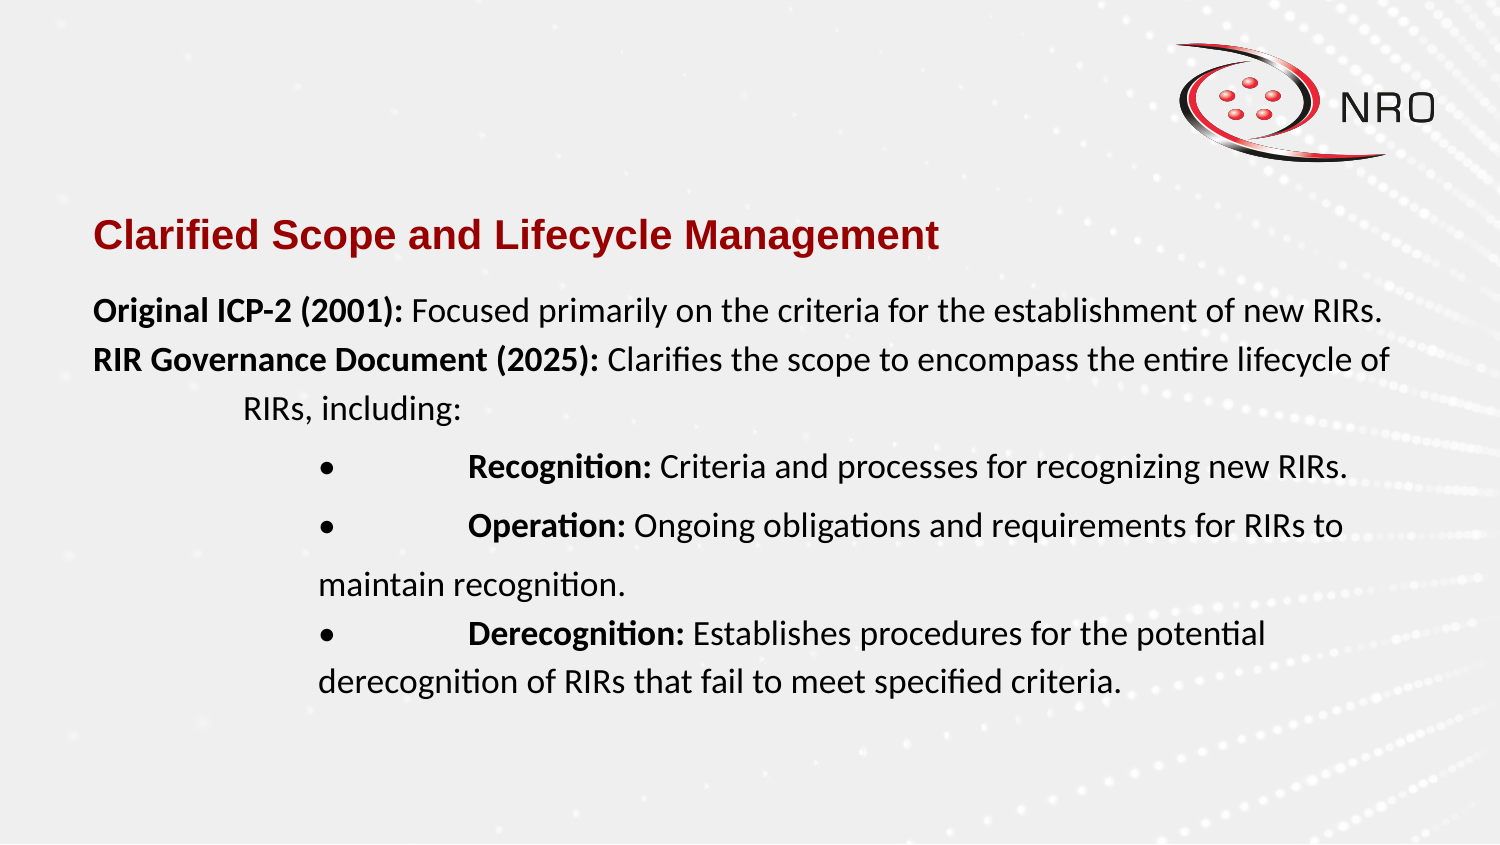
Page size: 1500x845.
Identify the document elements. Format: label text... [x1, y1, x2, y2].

text_box Clarified Scope and Lifecycle Management Original ICP-2 (2001): Focused primarily on the criteria for the establishment of new RIRs. RIR Governance Document (2025): Clarifies the scope to encompass the entire lifecycle of RIRs, including: • Recognition: Criteria and processes for recognizing new RIRs. • Operation: Ongoing obligations and requirements for RIRs to maintain recognition. • Derecognition: Establishes procedures for the potential derecognition of RIRs that fail to meet specified criteria. [78, 174, 1422, 748]
picture [1170, 35, 1445, 171]
